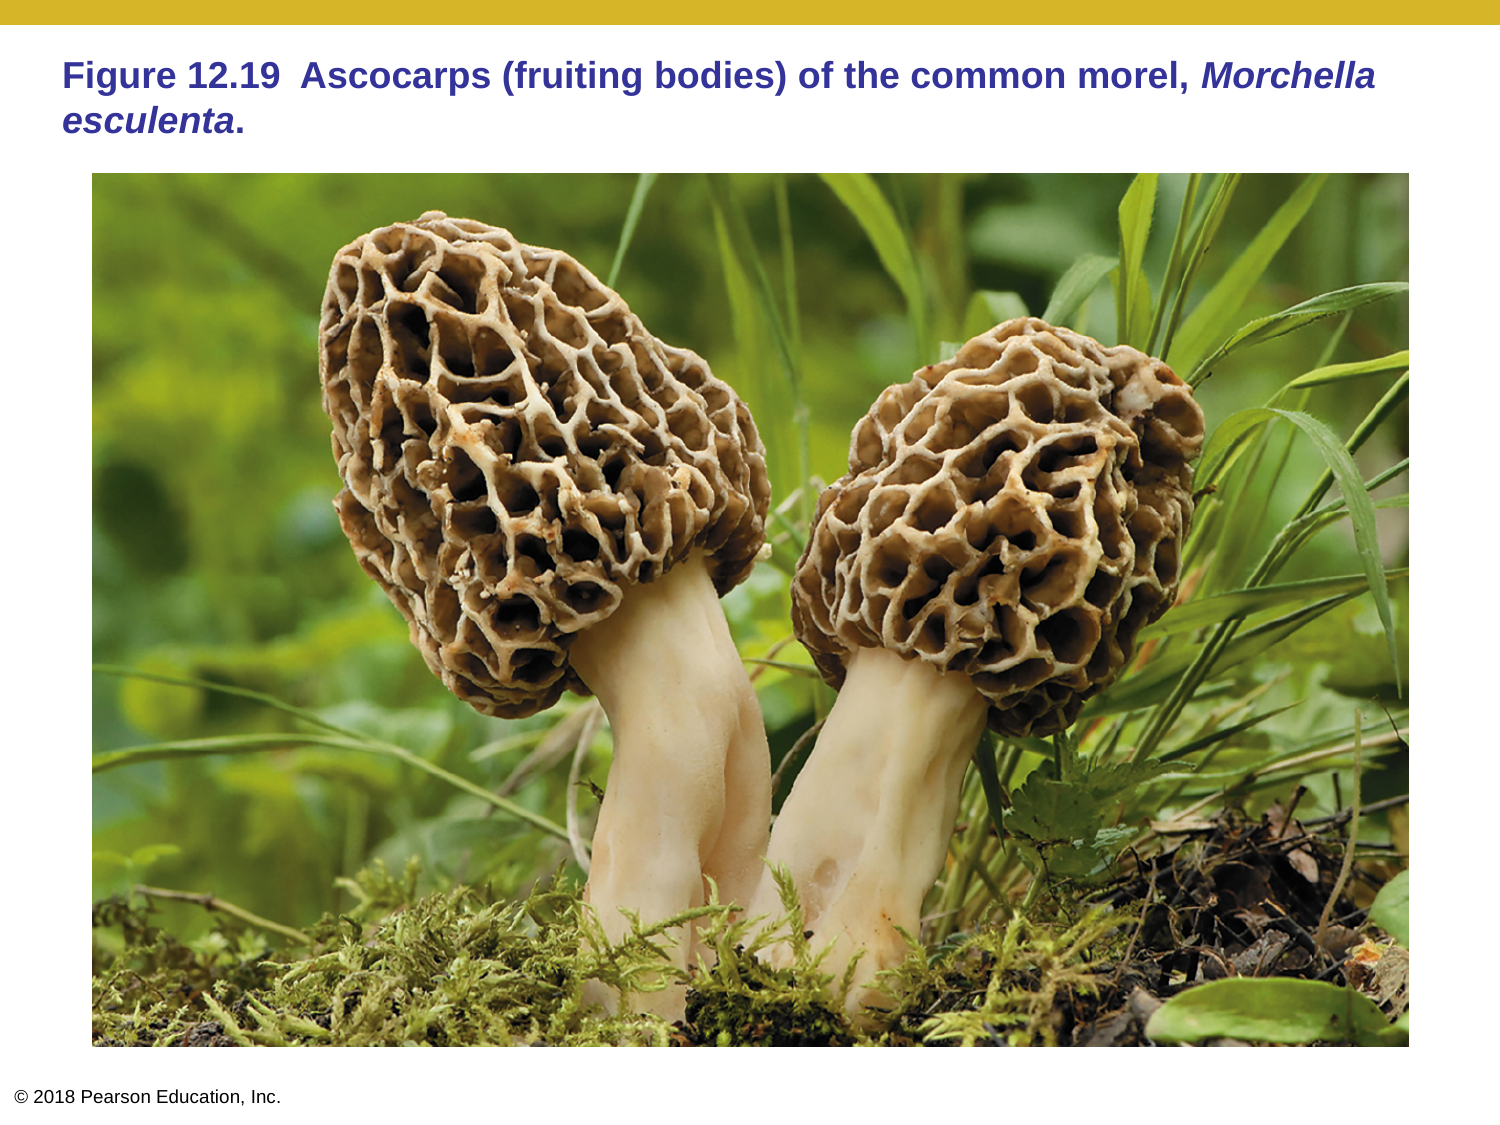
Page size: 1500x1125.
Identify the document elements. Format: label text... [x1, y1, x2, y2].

title Figure 12.19 Ascocarps (fruiting bodies) of the common morel, Morchella esculenta. [0, 43, 1500, 150]
picture [80, 162, 1419, 1057]
